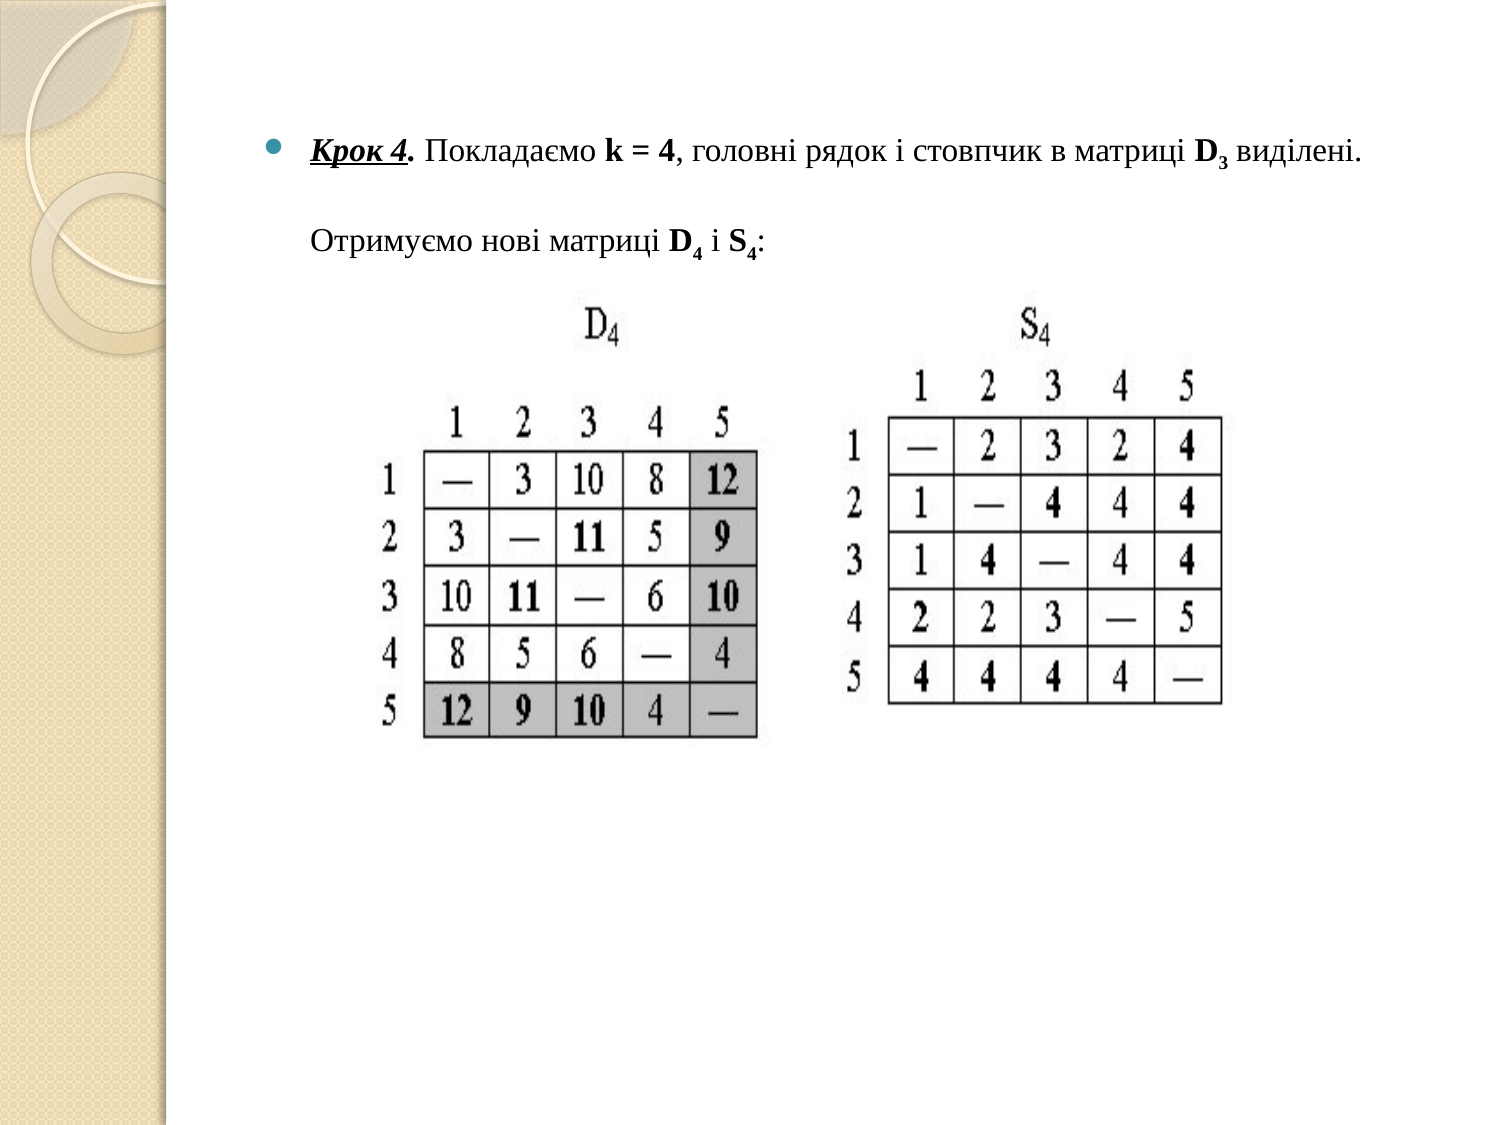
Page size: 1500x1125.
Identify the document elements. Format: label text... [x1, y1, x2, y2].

list Крок 4. Покладаємо k = 4, головні рядок і стовпчик в матриці D3 виділені. Отримуємо нові матриці D4 і S4: [235, 113, 1466, 1025]
picture [362, 290, 1235, 752]
